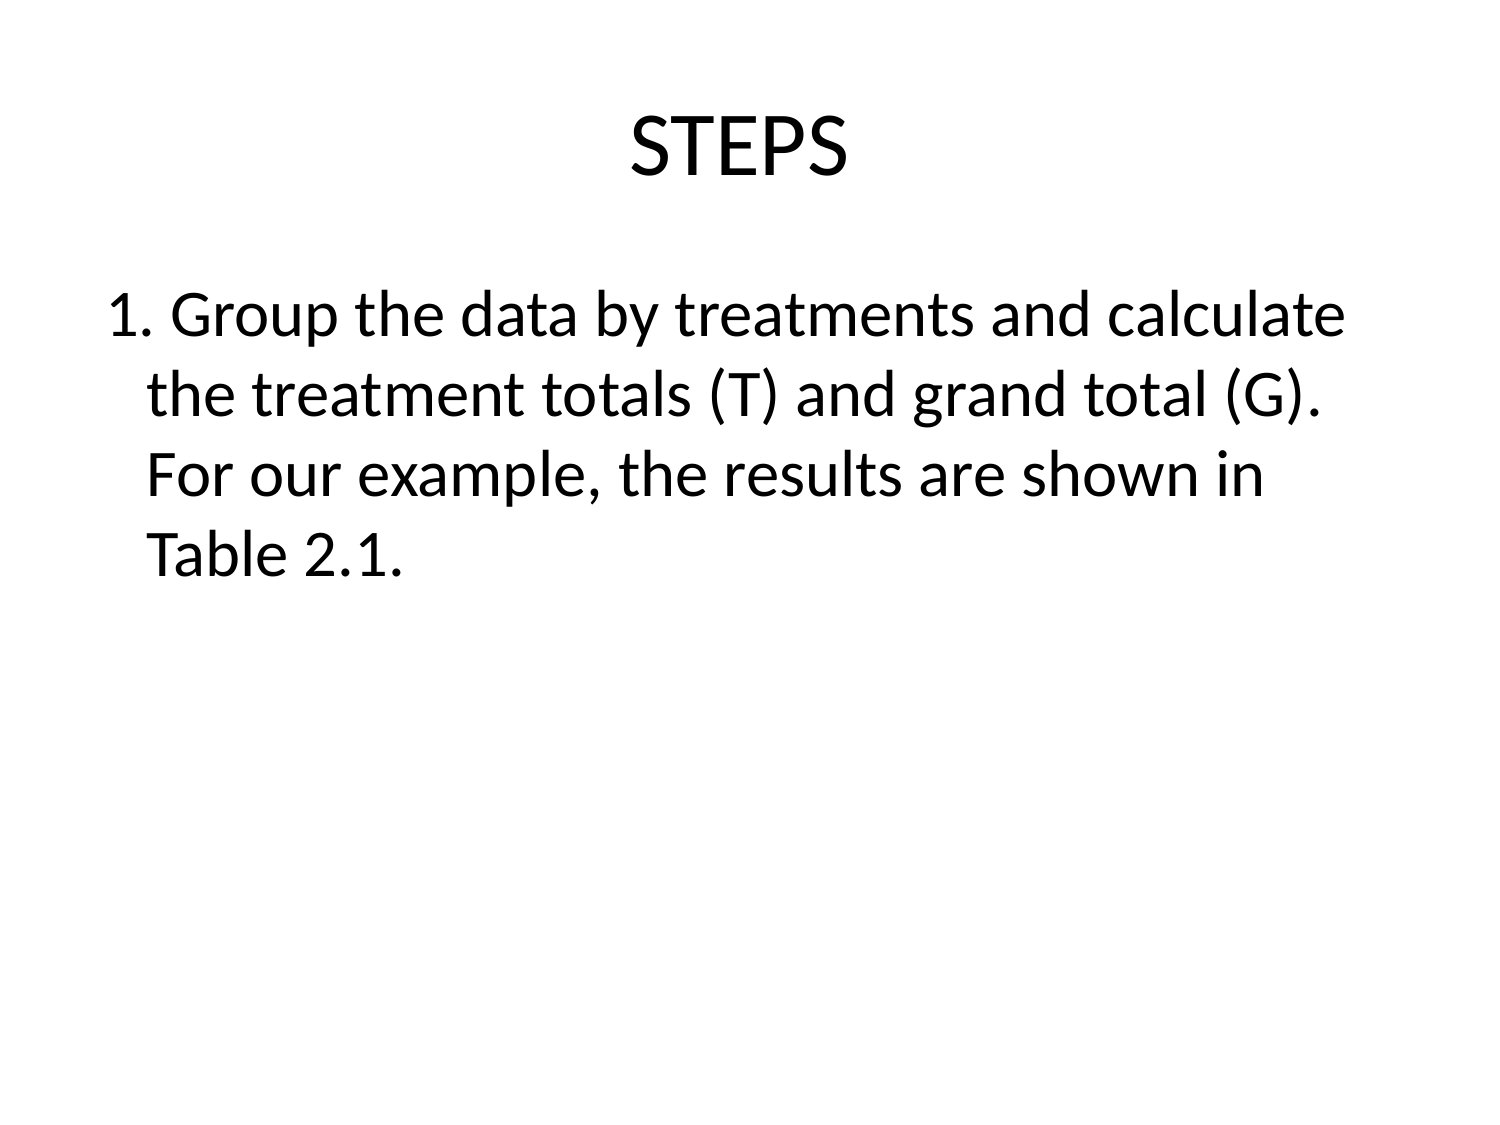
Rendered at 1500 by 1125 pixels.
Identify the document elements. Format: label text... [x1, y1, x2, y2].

title STEPS [75, 45, 1425, 233]
list 1. Group the data by treatments and calculate the treatment totals (T) and grand total (G). For our example, the results are shown in Table 2.1. [75, 262, 1425, 1005]
